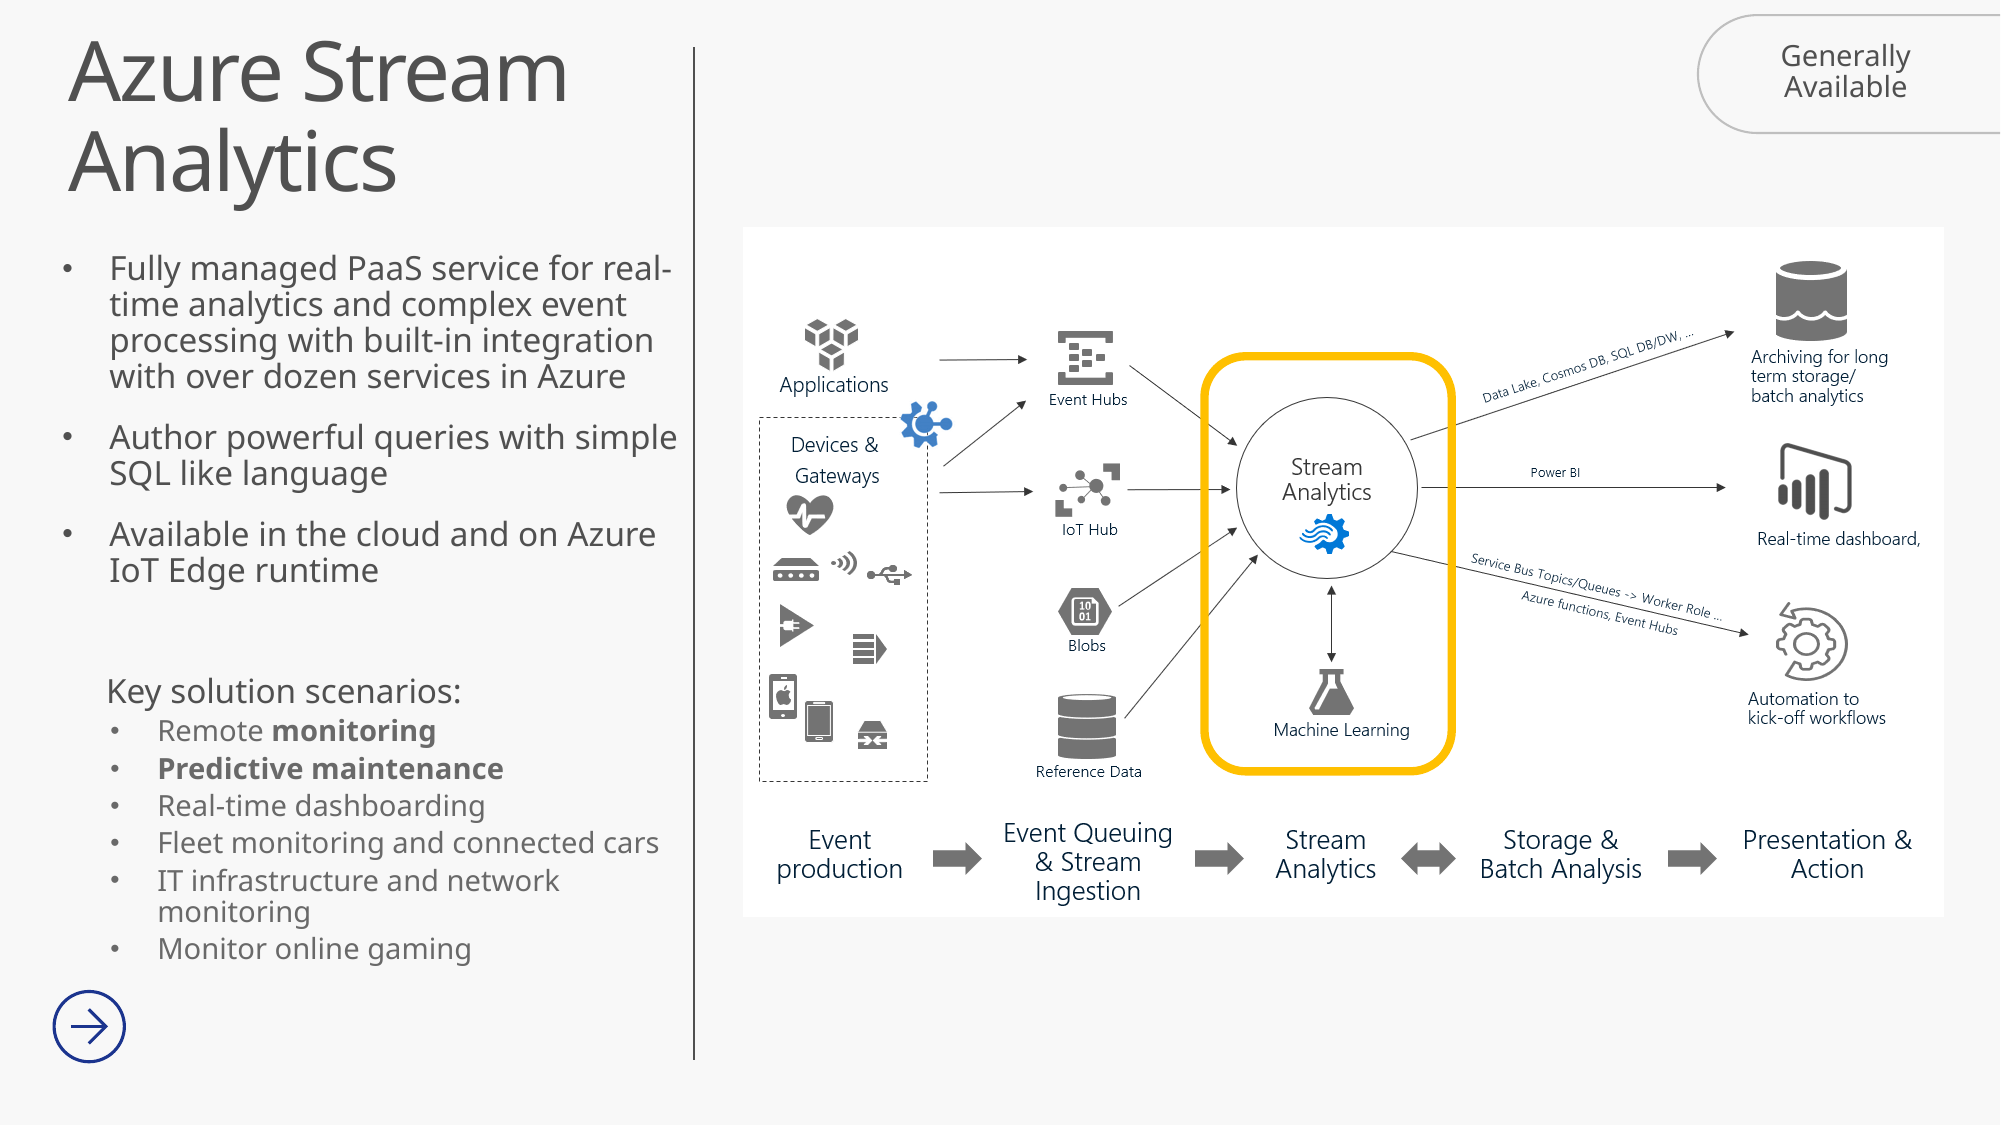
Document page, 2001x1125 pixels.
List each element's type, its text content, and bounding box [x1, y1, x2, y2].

picture [743, 227, 1944, 917]
title Azure Stream Analytics [44, 14, 665, 162]
list Fully managed PaaS service for real-time analytics and complex event processing with built-in integration with over dozen services in Azure Author powerful queries with simple SQL like language Available in the cloud and on Azure IoT Edge runtime Key solution scenarios: Remote monitoring Predictive maintenance Real-time dashboarding Fleet monitoring and connected cars IT infrastructure and network monitoring Monitor online gaming [38, 236, 708, 1094]
list Generally Available [1720, 27, 1971, 118]
